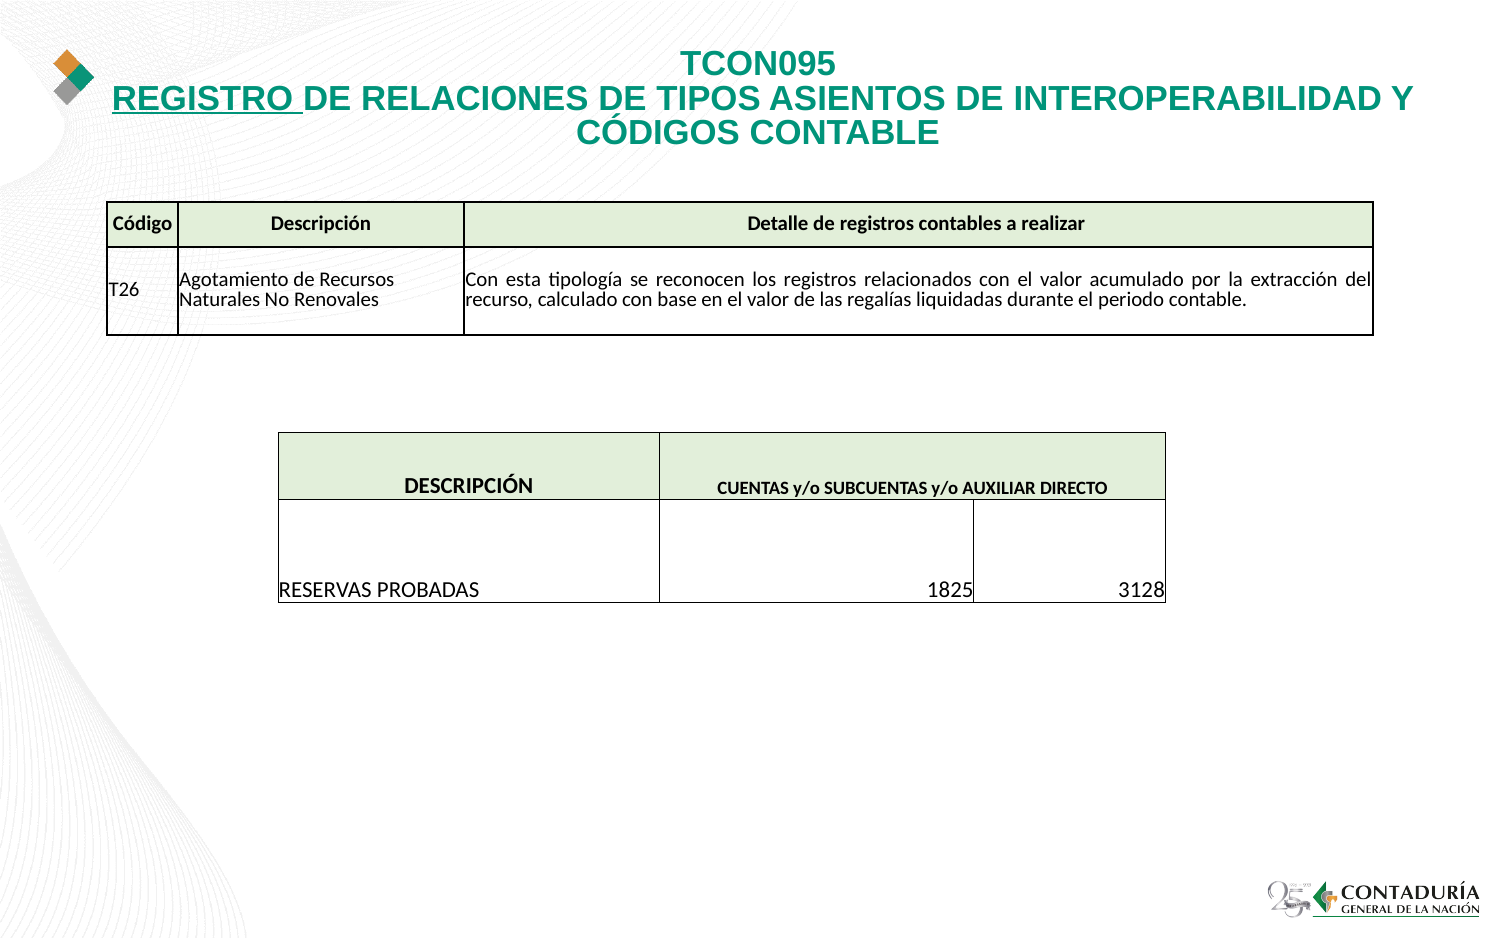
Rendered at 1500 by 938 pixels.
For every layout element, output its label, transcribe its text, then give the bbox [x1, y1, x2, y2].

table_cell Con esta tipología se reconocen los registros relacionados con el valor acumulado por la extracción del recurso, calculado con base en el valor de las regalías liquidadas durante el periodo contable. [465, 248, 1372, 334]
table_cell RESERVAS PROBADAS [279, 500, 659, 602]
table_cell 1825 [660, 500, 973, 602]
table_cell 3128 [974, 500, 1165, 602]
table_header Detalle de registros contables a realizar [465, 203, 1372, 246]
table_header Descripción [179, 203, 463, 246]
table_header CUENTAS y/o SUBCUENTAS y/o AUXILIAR DIRECTO [660, 433, 1165, 499]
table_cell Agotamiento de Recursos Naturales No Renovales [179, 248, 463, 334]
table_header Código [108, 203, 177, 246]
table_cell T26 [108, 248, 177, 334]
title TCON095 REGISTRO DE RELACIONES DE TIPOS ASIENTOS DE INTEROPERABILIDAD Y CÓDIGOS CONTABLE [16, 38, 1500, 200]
picture [0, 0, 1500, 938]
table_header DESCRIPCIÓN [279, 433, 659, 499]
